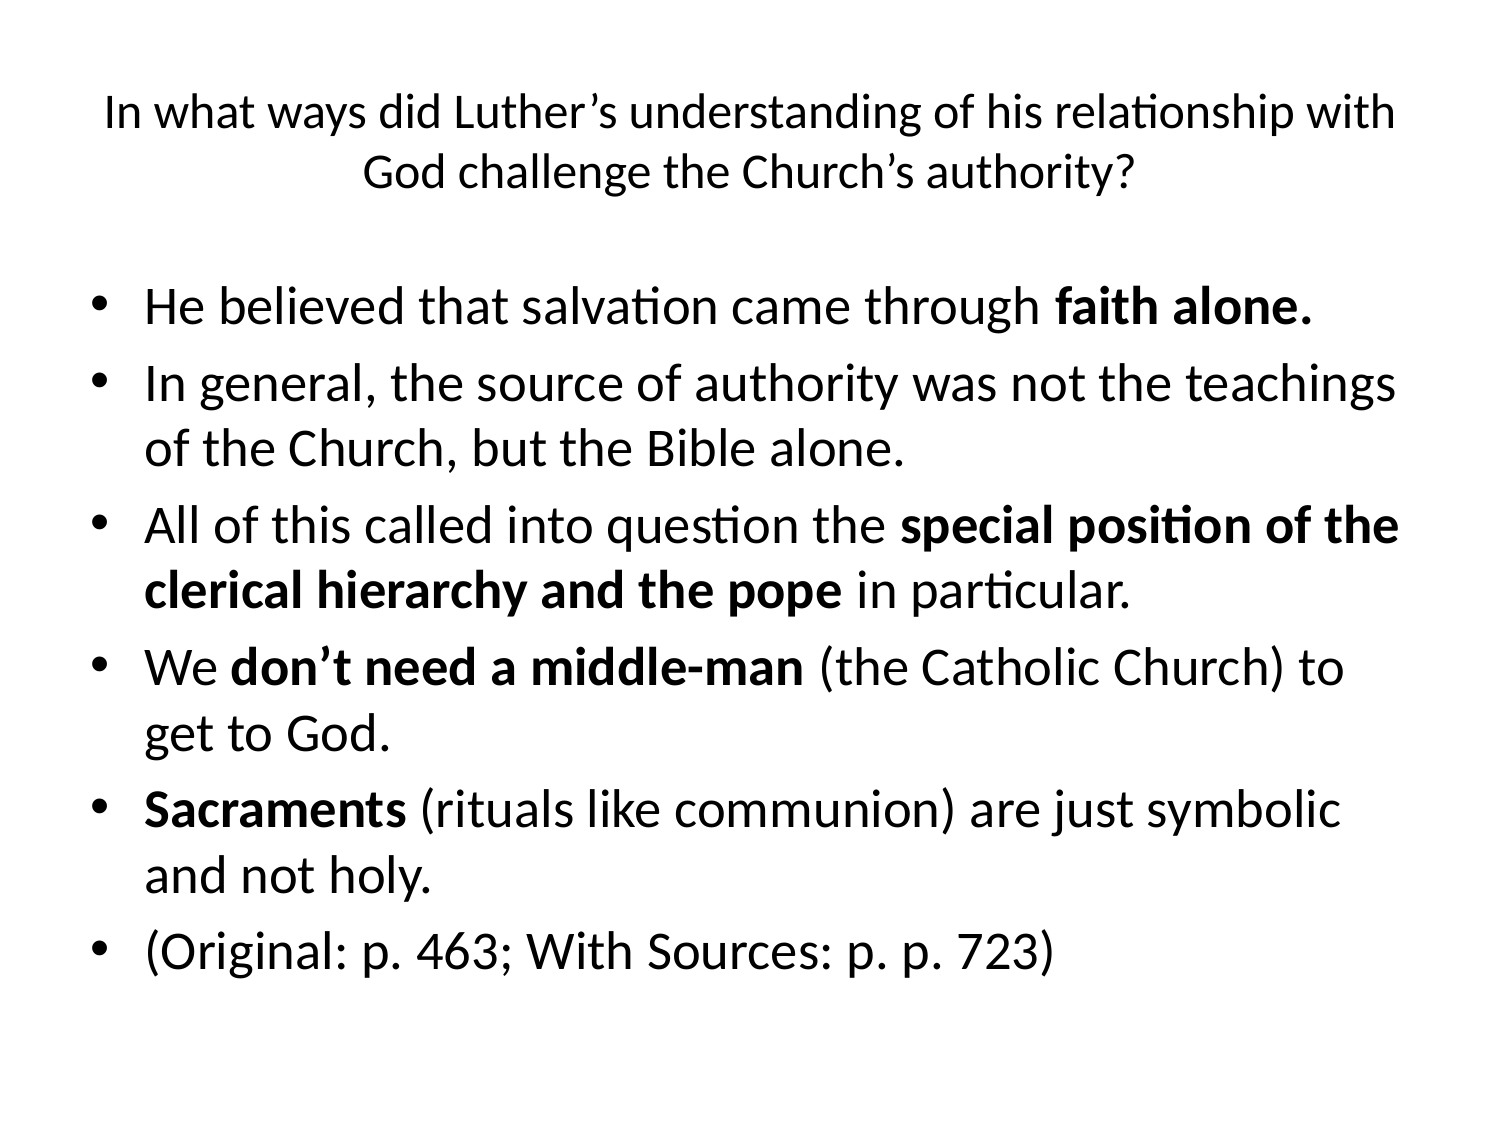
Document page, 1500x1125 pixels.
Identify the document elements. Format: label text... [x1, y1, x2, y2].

title In what ways did Luther’s understanding of his relationship with God challenge the Church’s authority? [75, 45, 1425, 233]
list He believed that salvation came through faith alone. In general, the source of authority was not the teachings of the Church, but the Bible alone. All of this called into question the special position of the clerical hierarchy and the pope in particular. We don’t need a middle-man (the Catholic Church) to get to God. Sacraments (rituals like communion) are just symbolic and not holy. (Original: p. 463; With Sources: p. p. 723) [75, 262, 1425, 1005]
